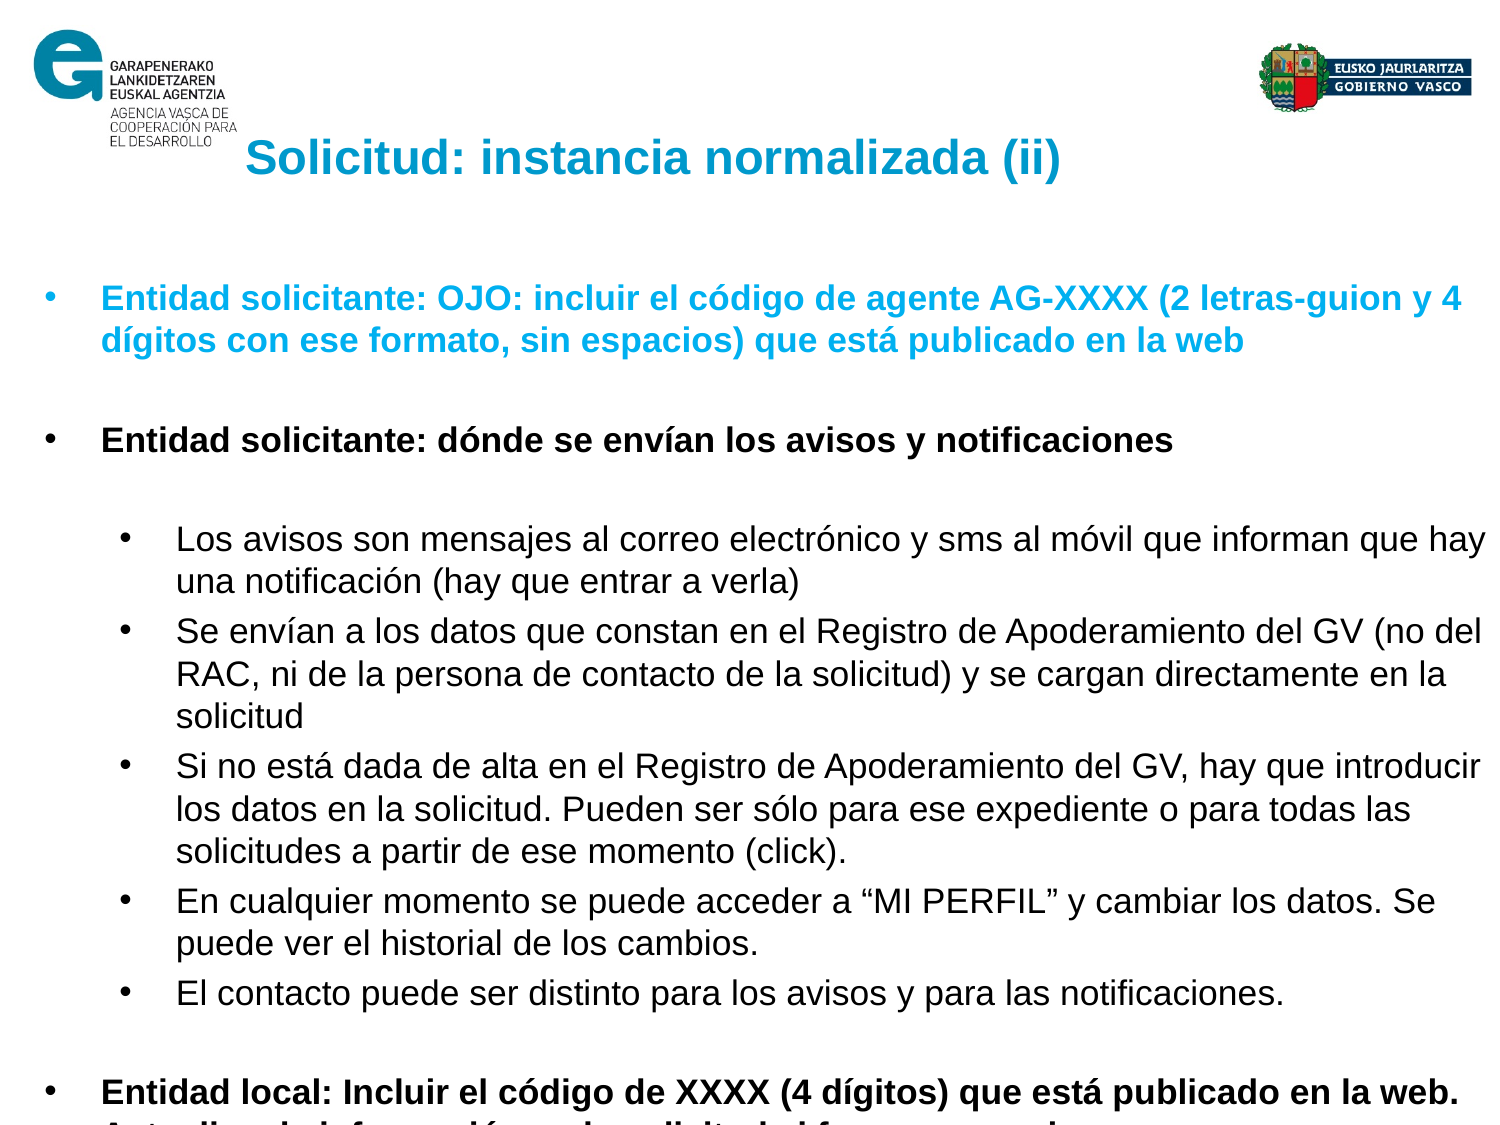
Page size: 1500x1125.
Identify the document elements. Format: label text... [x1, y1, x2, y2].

subtitle Entidad solicitante: OJO: incluir el código de agente AG-XXXX (2 letras-guion y 4 dígitos con ese formato, sin espacios) que está publicado en la web Entidad solicitante: dónde se envían los avisos y notificaciones Los avisos son mensajes al correo electrónico y sms al móvil que informan que hay una notificación (hay que entrar a verla) Se envían a los datos que constan en el Registro de Apoderamiento del GV (no del RAC, ni de la persona de contacto de la solicitud) y se cargan directamente en la solicitud Si no está dada de alta en el Registro de Apoderamiento del GV, hay que introducir los datos en la solicitud. Pueden ser sólo para ese expediente o para todas las solicitudes a partir de ese momento (click). En cualquier momento se puede acceder a “MI PERFIL” y cambiar los datos. Se puede ver el historial de los cambios. El contacto puede ser distinto para los avisos y para las notificaciones. Entidad local: Incluir el código de XXXX (4 dígitos) que está publicado en la web. Actualizar la información en la solicitud si fuera necesario. [29, 267, 1500, 1125]
picture [29, 25, 241, 150]
picture [1257, 41, 1473, 114]
title Solicitud: instancia normalizada (ii) [230, 54, 1366, 232]
